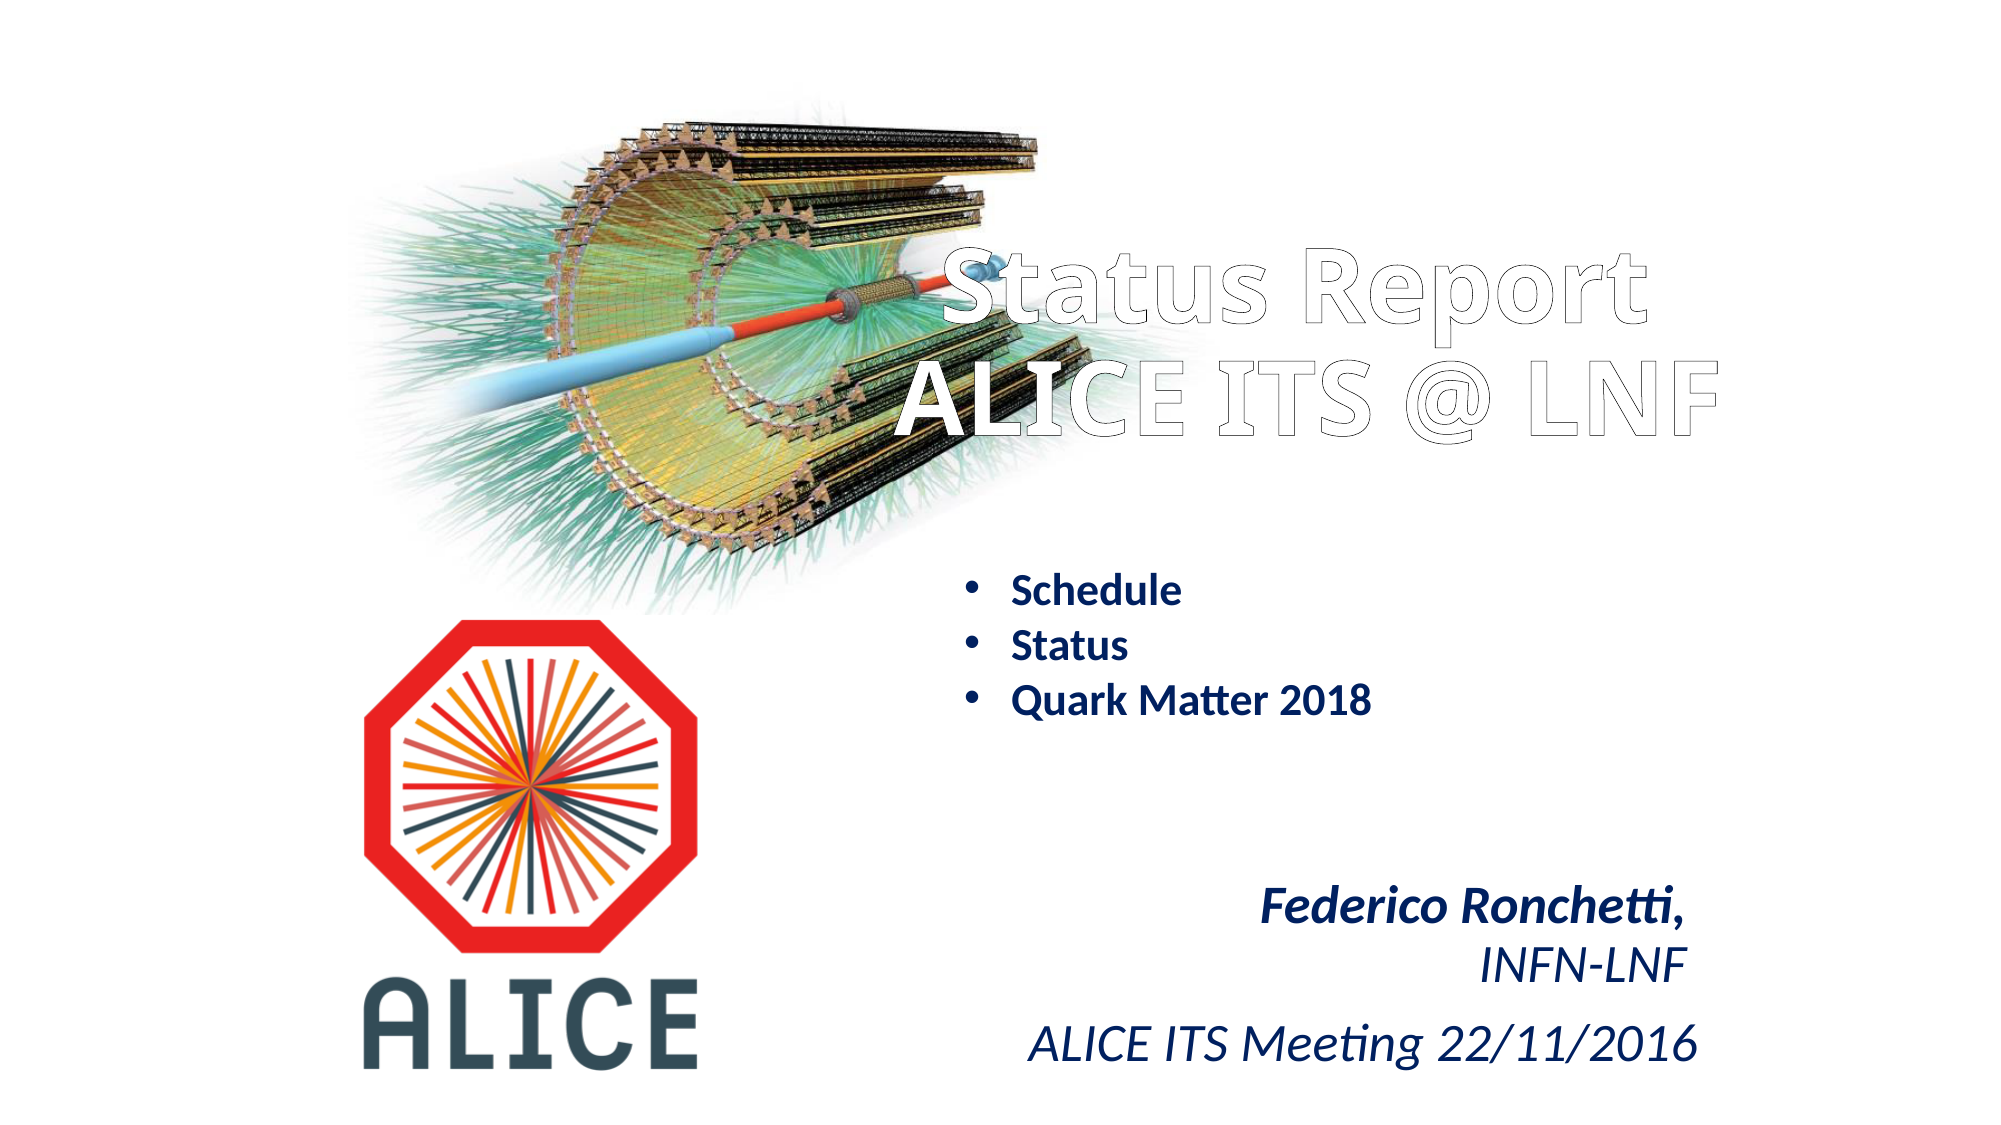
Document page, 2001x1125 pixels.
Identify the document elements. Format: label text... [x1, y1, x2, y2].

text_box Schedule Status Quark Matter 2018 [949, 497, 1398, 787]
title Status Report ALICE ITS @ LNF [1220, 157, 1768, 578]
subtitle Federico Ronchetti, INFN-LNF ALICE ITS Meeting 22/11/2016 [796, 869, 1715, 1035]
picture [273, 8, 1220, 1079]
